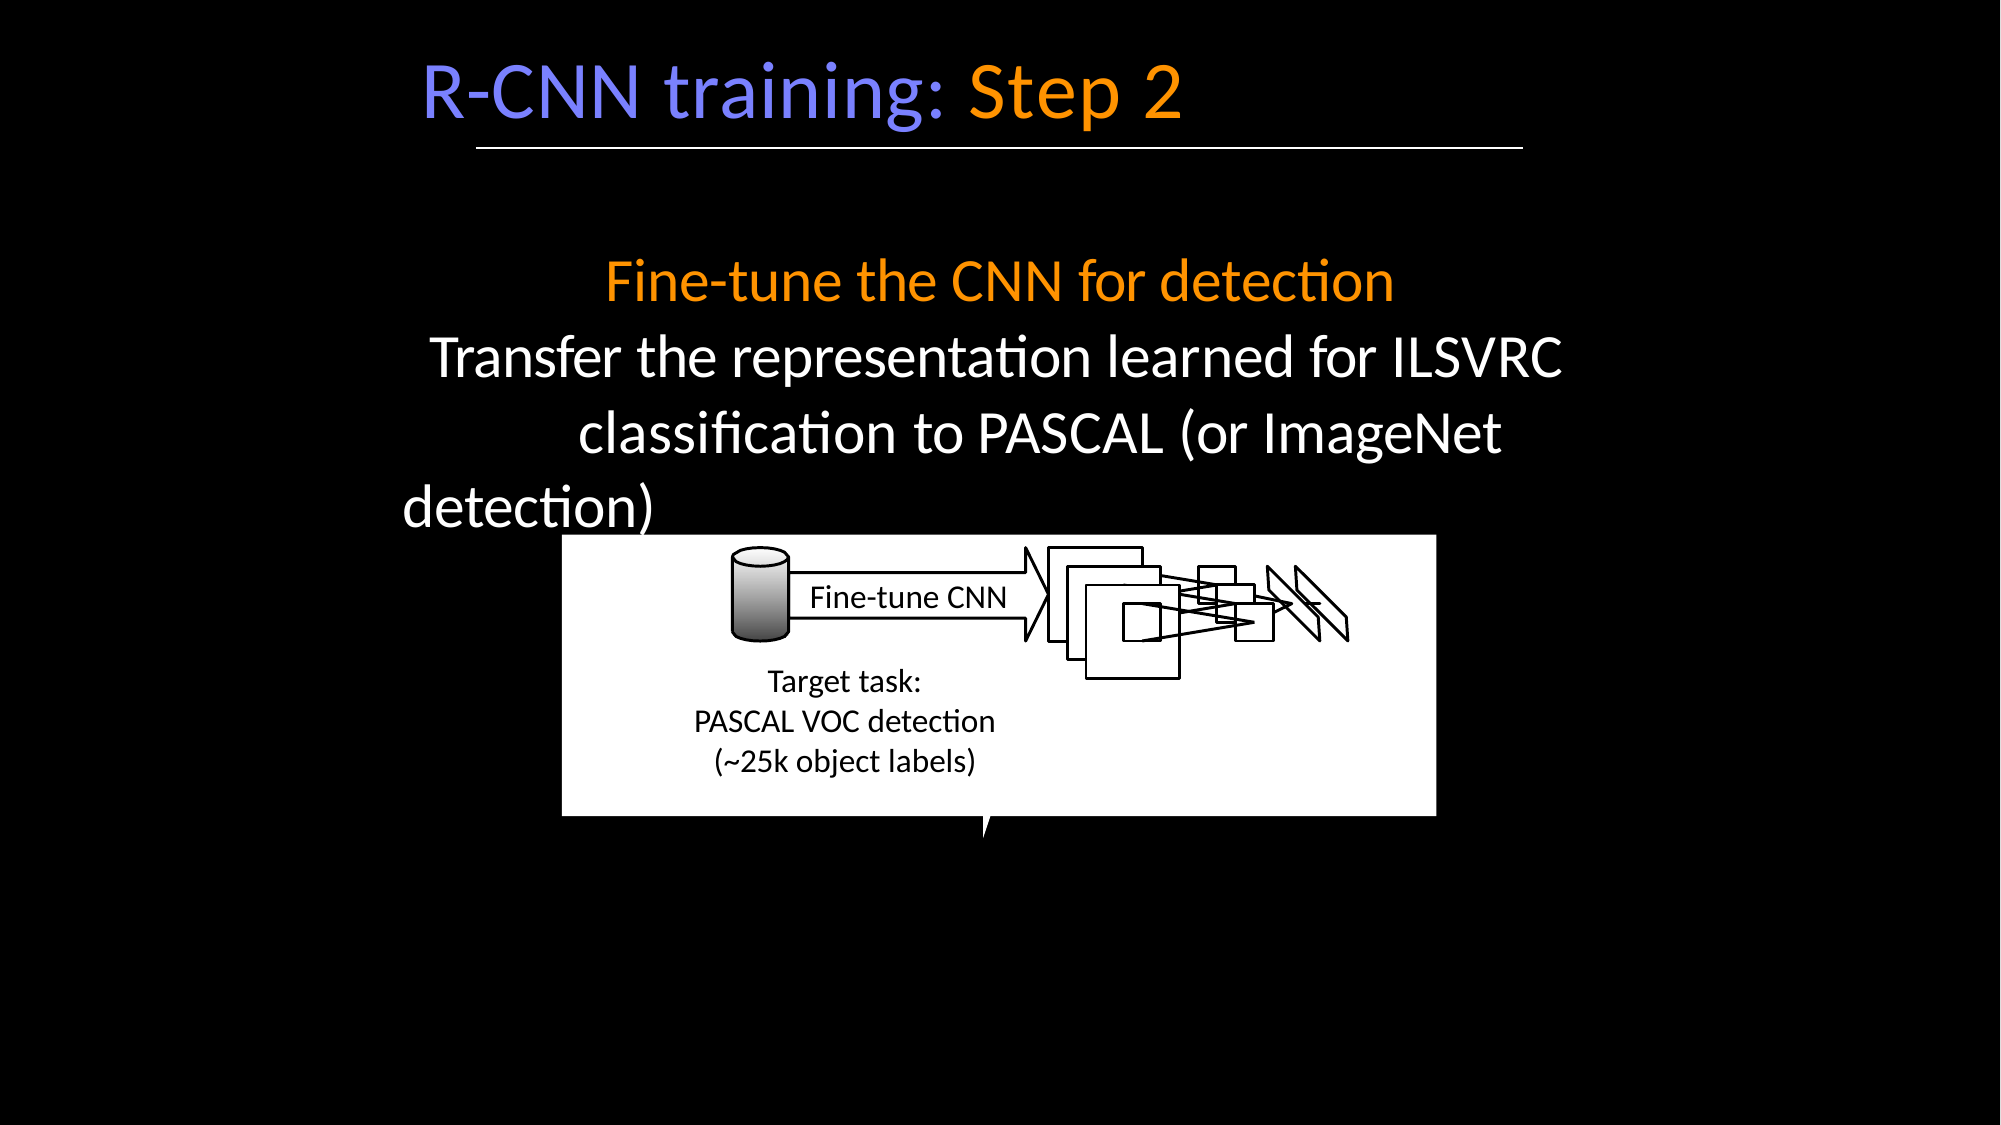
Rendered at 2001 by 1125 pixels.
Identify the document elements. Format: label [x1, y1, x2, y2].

text_box [400, 237, 1598, 839]
title [201, 36, 1799, 225]
